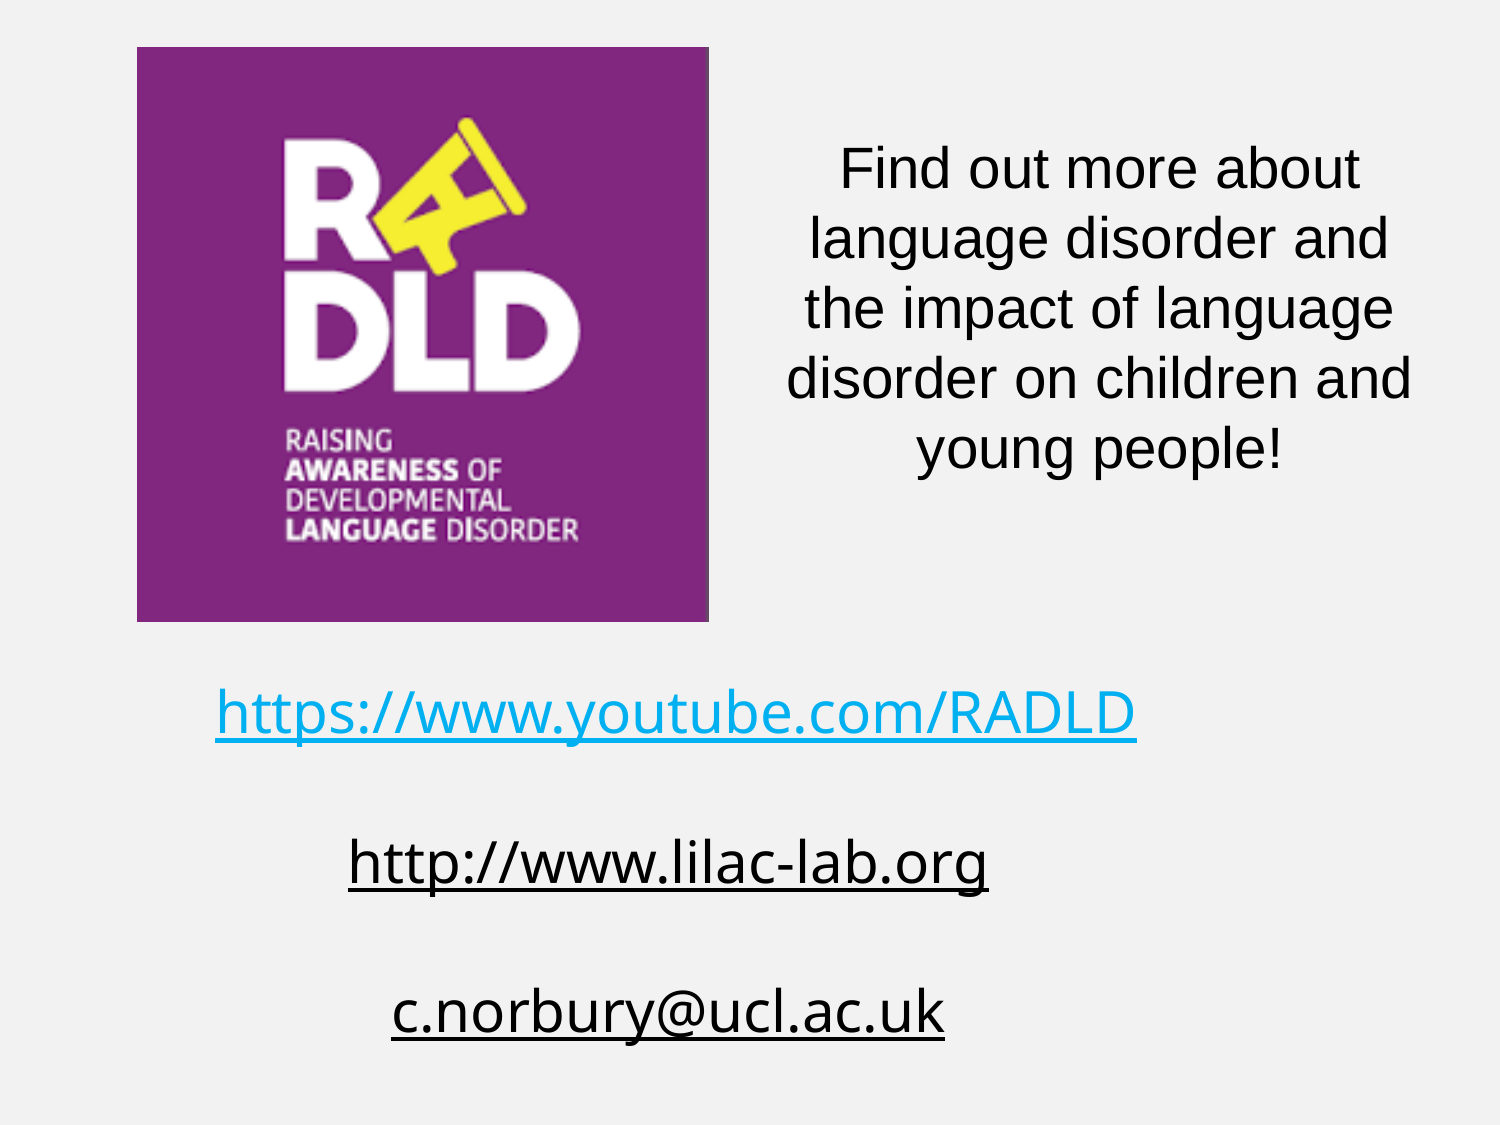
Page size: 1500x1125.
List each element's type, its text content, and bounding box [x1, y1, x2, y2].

text_box https://www.youtube.com/RADLD http://www.lilac-lab.org c.norbury@ucl.ac.uk [200, 668, 1152, 1061]
text_box Find out more about language disorder and the impact of language disorder on children and young people! [747, 122, 1454, 488]
picture [137, 47, 709, 622]
